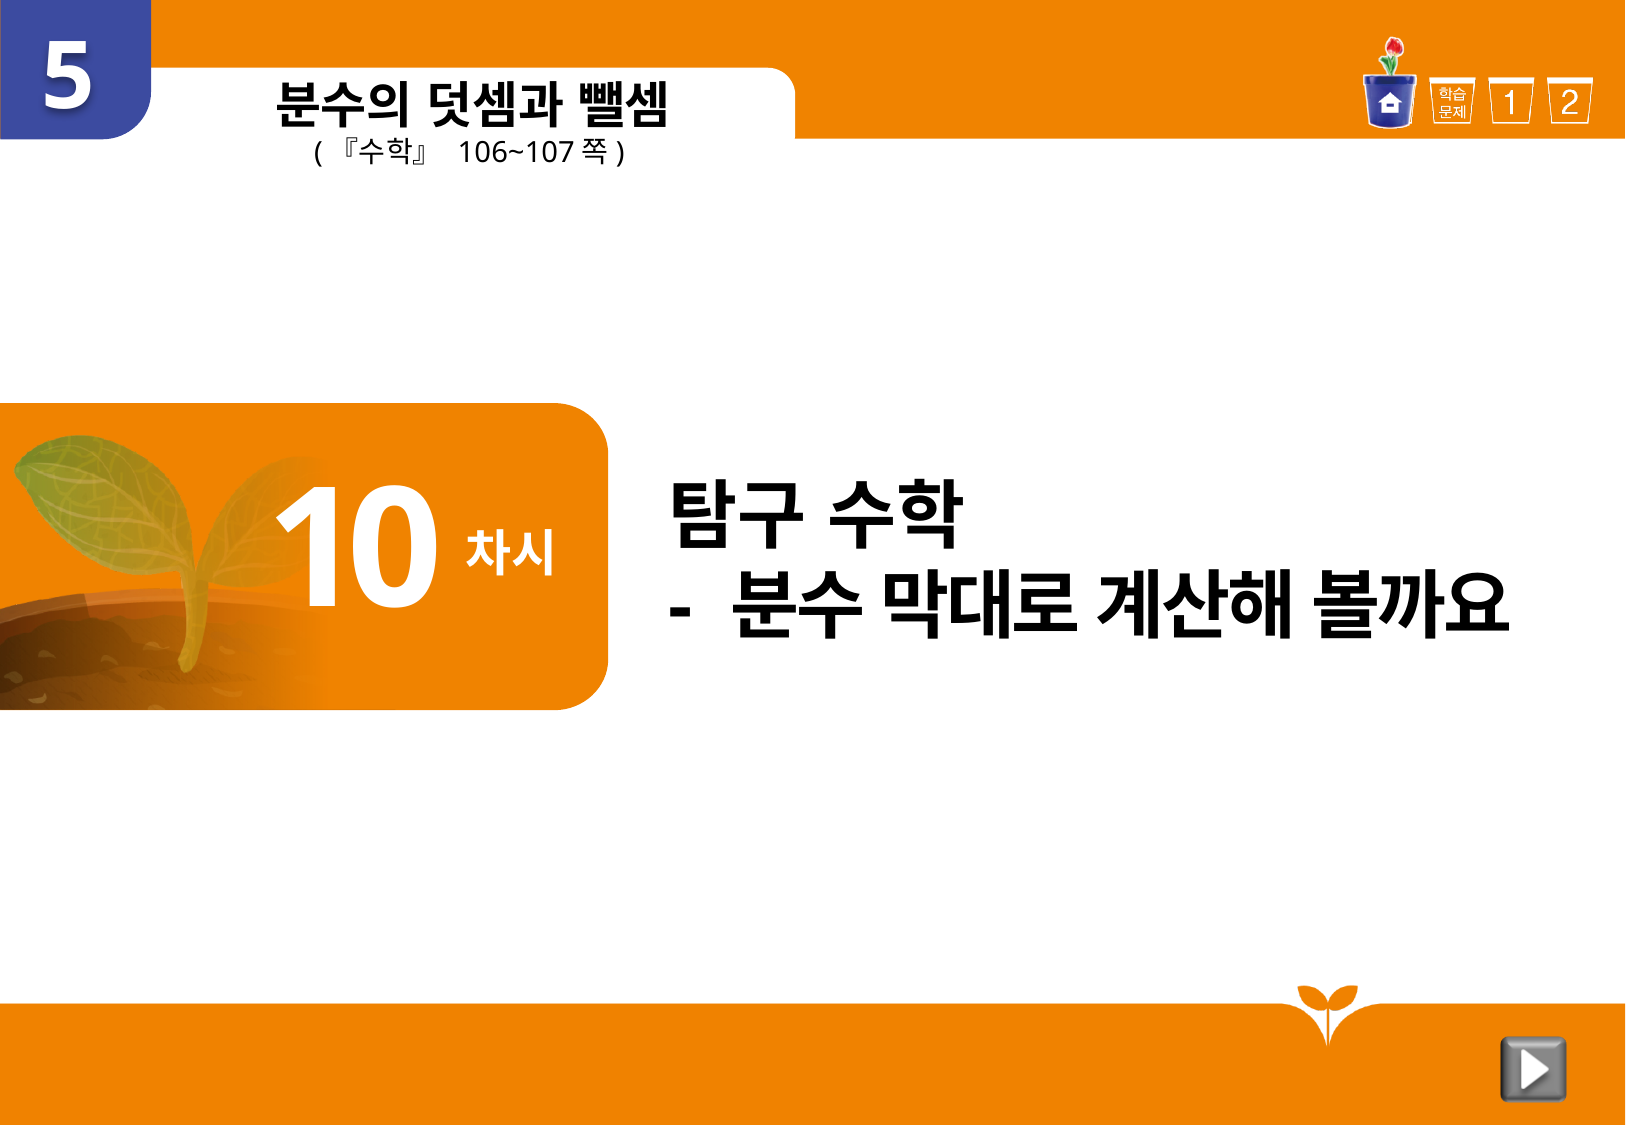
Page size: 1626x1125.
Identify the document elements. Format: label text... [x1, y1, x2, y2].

text_box 분수의 덧셈과 뺄셈 (『수학』 106~107쪽) [152, 66, 794, 176]
picture [0, 435, 397, 723]
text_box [1361, 31, 1602, 150]
text_box 탐구 수학 - 분수 막대로 계산해 볼까요 [654, 460, 1596, 655]
text_box 5 [26, 6, 130, 135]
picture [0, 985, 1626, 1125]
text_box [179, 432, 586, 650]
